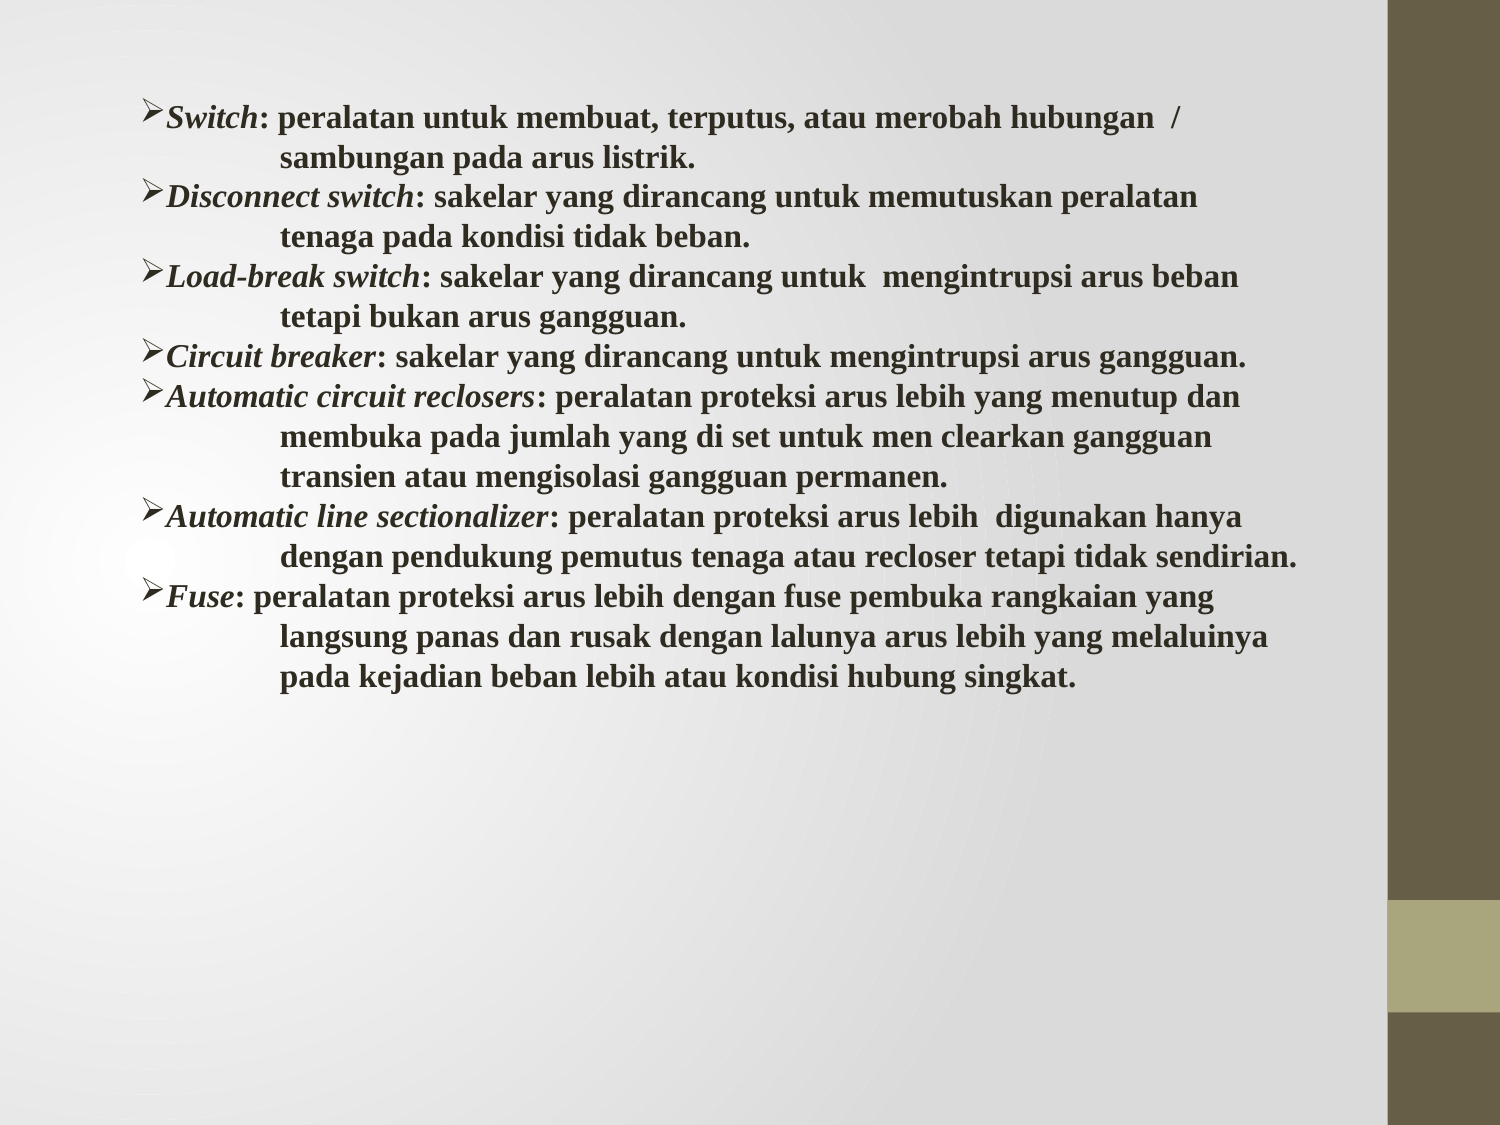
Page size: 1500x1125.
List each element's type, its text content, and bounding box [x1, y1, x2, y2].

text_box Switch: peralatan untuk membuat, terputus, atau merobah hubungan / sambungan pada arus listrik. Disconnect switch: sakelar yang dirancang untuk memutuskan peralatan tenaga pada kondisi tidak beban. Load-break switch: sakelar yang dirancang untuk mengintrupsi arus beban tetapi bukan arus gangguan. Circuit breaker: sakelar yang dirancang untuk mengintrupsi arus gangguan. Automatic circuit reclosers: peralatan proteksi arus lebih yang menutup dan membuka pada jumlah yang di set untuk men clearkan gangguan transien atau mengisolasi gangguan permanen. Automatic line sectionalizer: peralatan proteksi arus lebih digunakan hanya dengan pendukung pemutus tenaga atau recloser tetapi tidak sendirian. Fuse: peralatan proteksi arus lebih dengan fuse pembuka rangkaian yang langsung panas dan rusak dengan lalunya arus lebih yang melaluinya pada kejadian beban lebih atau kondisi hubung singkat. [124, 87, 1325, 701]
